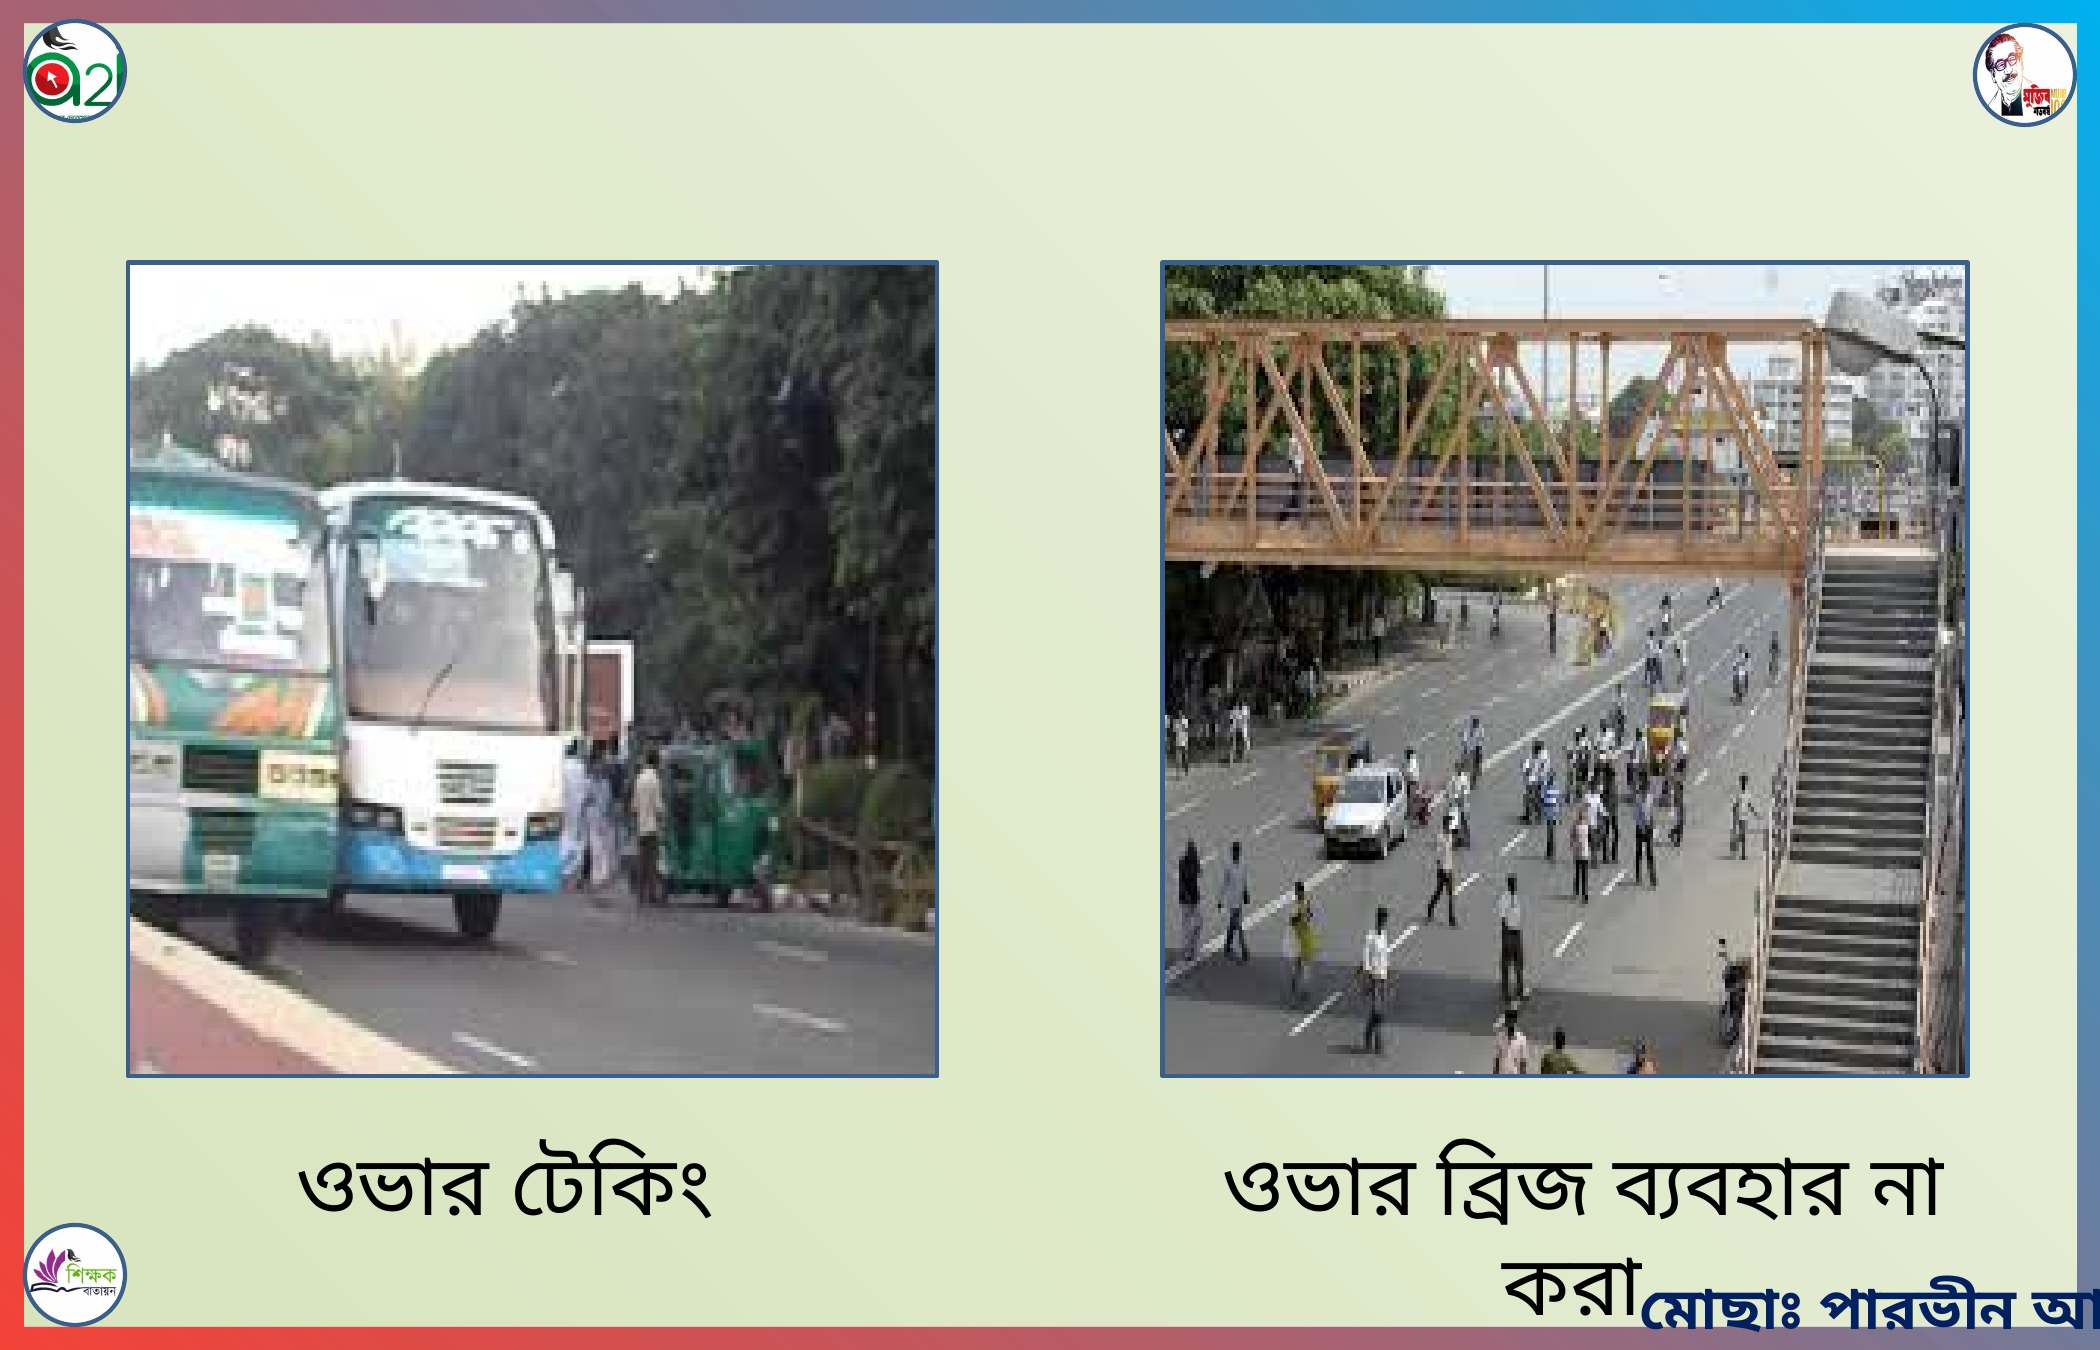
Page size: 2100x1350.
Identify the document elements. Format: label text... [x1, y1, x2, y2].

text_box [126, 260, 939, 1078]
text_box ওভার টেকিং [224, 1125, 806, 1240]
picture [28, 1228, 122, 1322]
picture [1978, 28, 2072, 122]
picture [28, 24, 122, 118]
text_box ওভার ব্রিজ ব্যবহার না করা [1141, 1124, 2025, 1340]
text_box [1160, 260, 1970, 1078]
